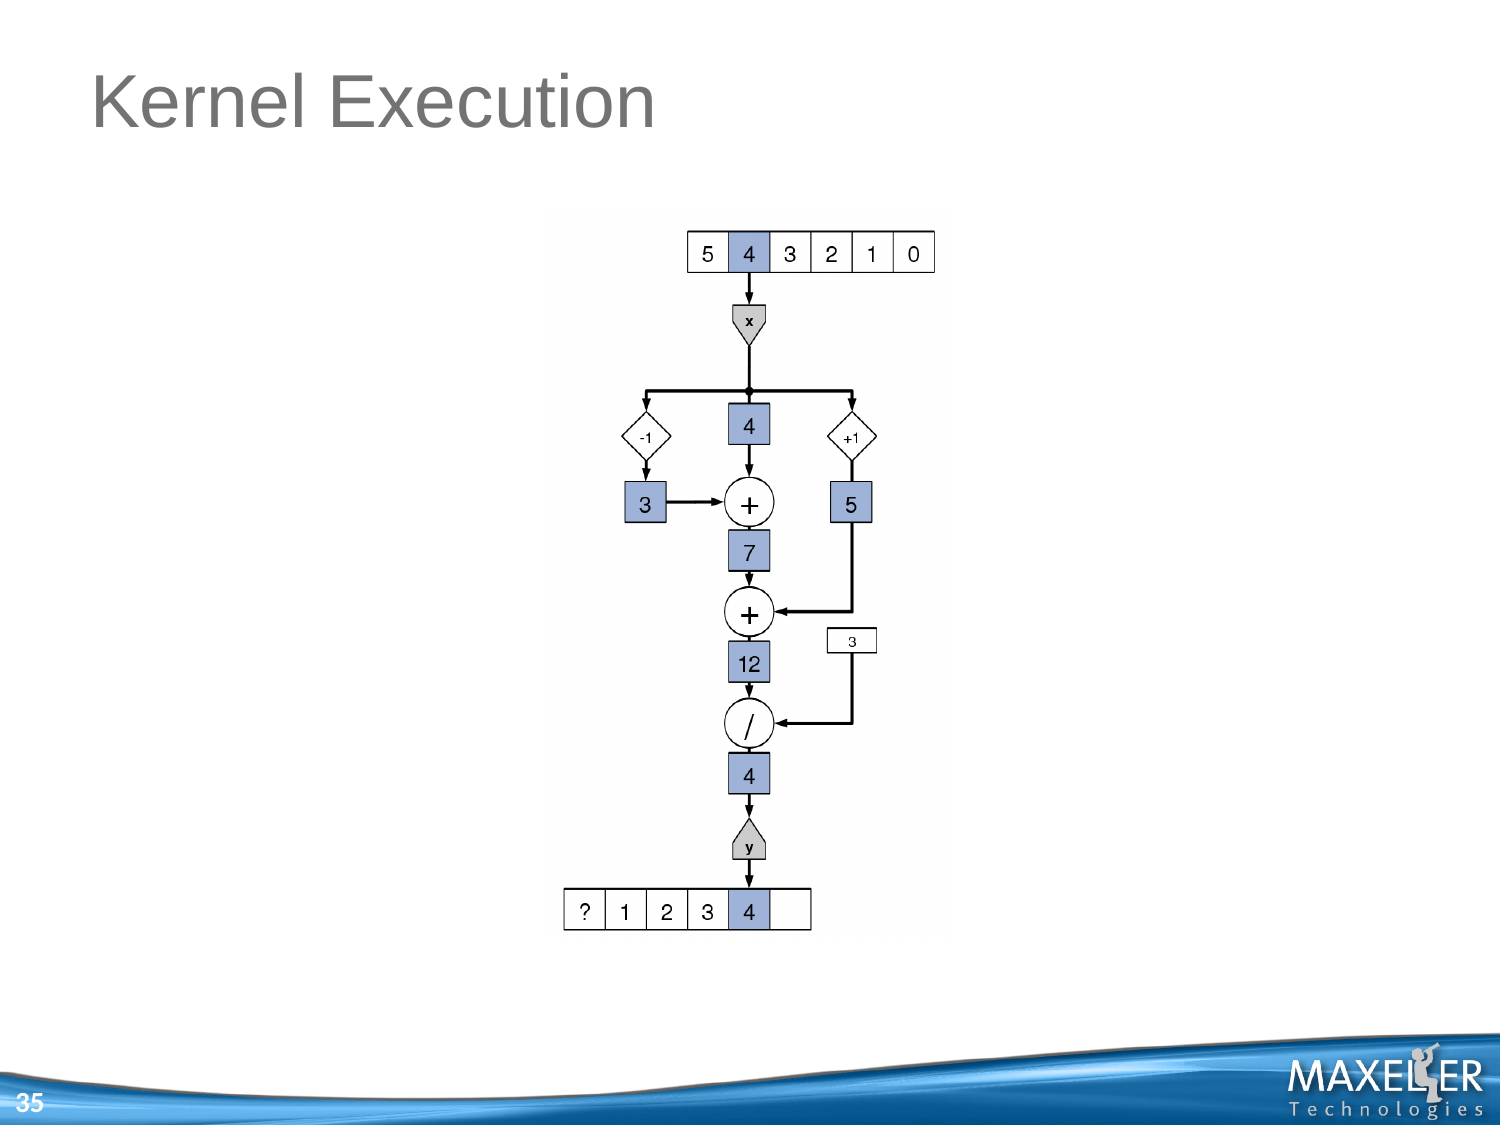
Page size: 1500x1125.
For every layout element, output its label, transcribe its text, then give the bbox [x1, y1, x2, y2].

slide_number 35 [0, 1075, 350, 1125]
picture [0, 1023, 1500, 1125]
picture [540, 207, 952, 944]
title Kernel Execution [75, 45, 1424, 209]
